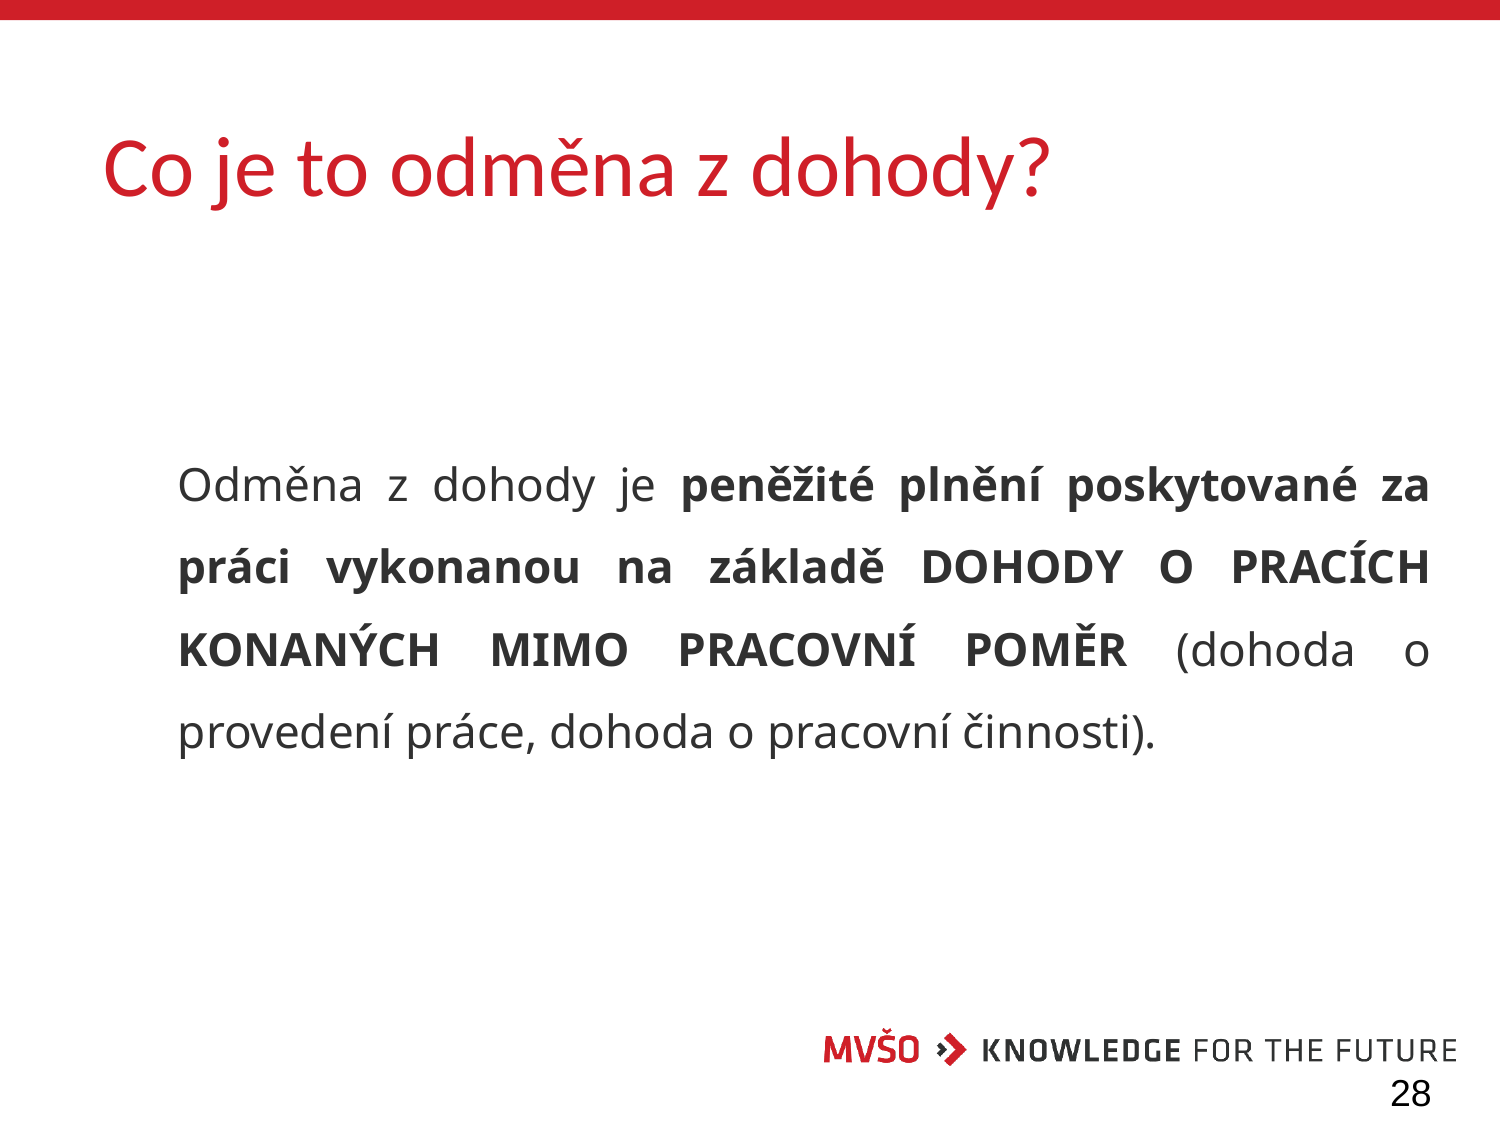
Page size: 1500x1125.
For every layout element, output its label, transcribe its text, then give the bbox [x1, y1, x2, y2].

picture [824, 1028, 1456, 1066]
list Odměna z dohody je peněžité plnění poskytované za práci vykonanou na základě DOHODY O PRACÍCH KONANÝCH MIMO PRACOVNÍ POMĚR (dohoda o provedení práce, dohoda o pracovní činnosti). [134, 420, 1447, 1000]
title Co je to odměna z dohody? [88, 59, 1412, 278]
slide_number 28 [1375, 1061, 1500, 1103]
